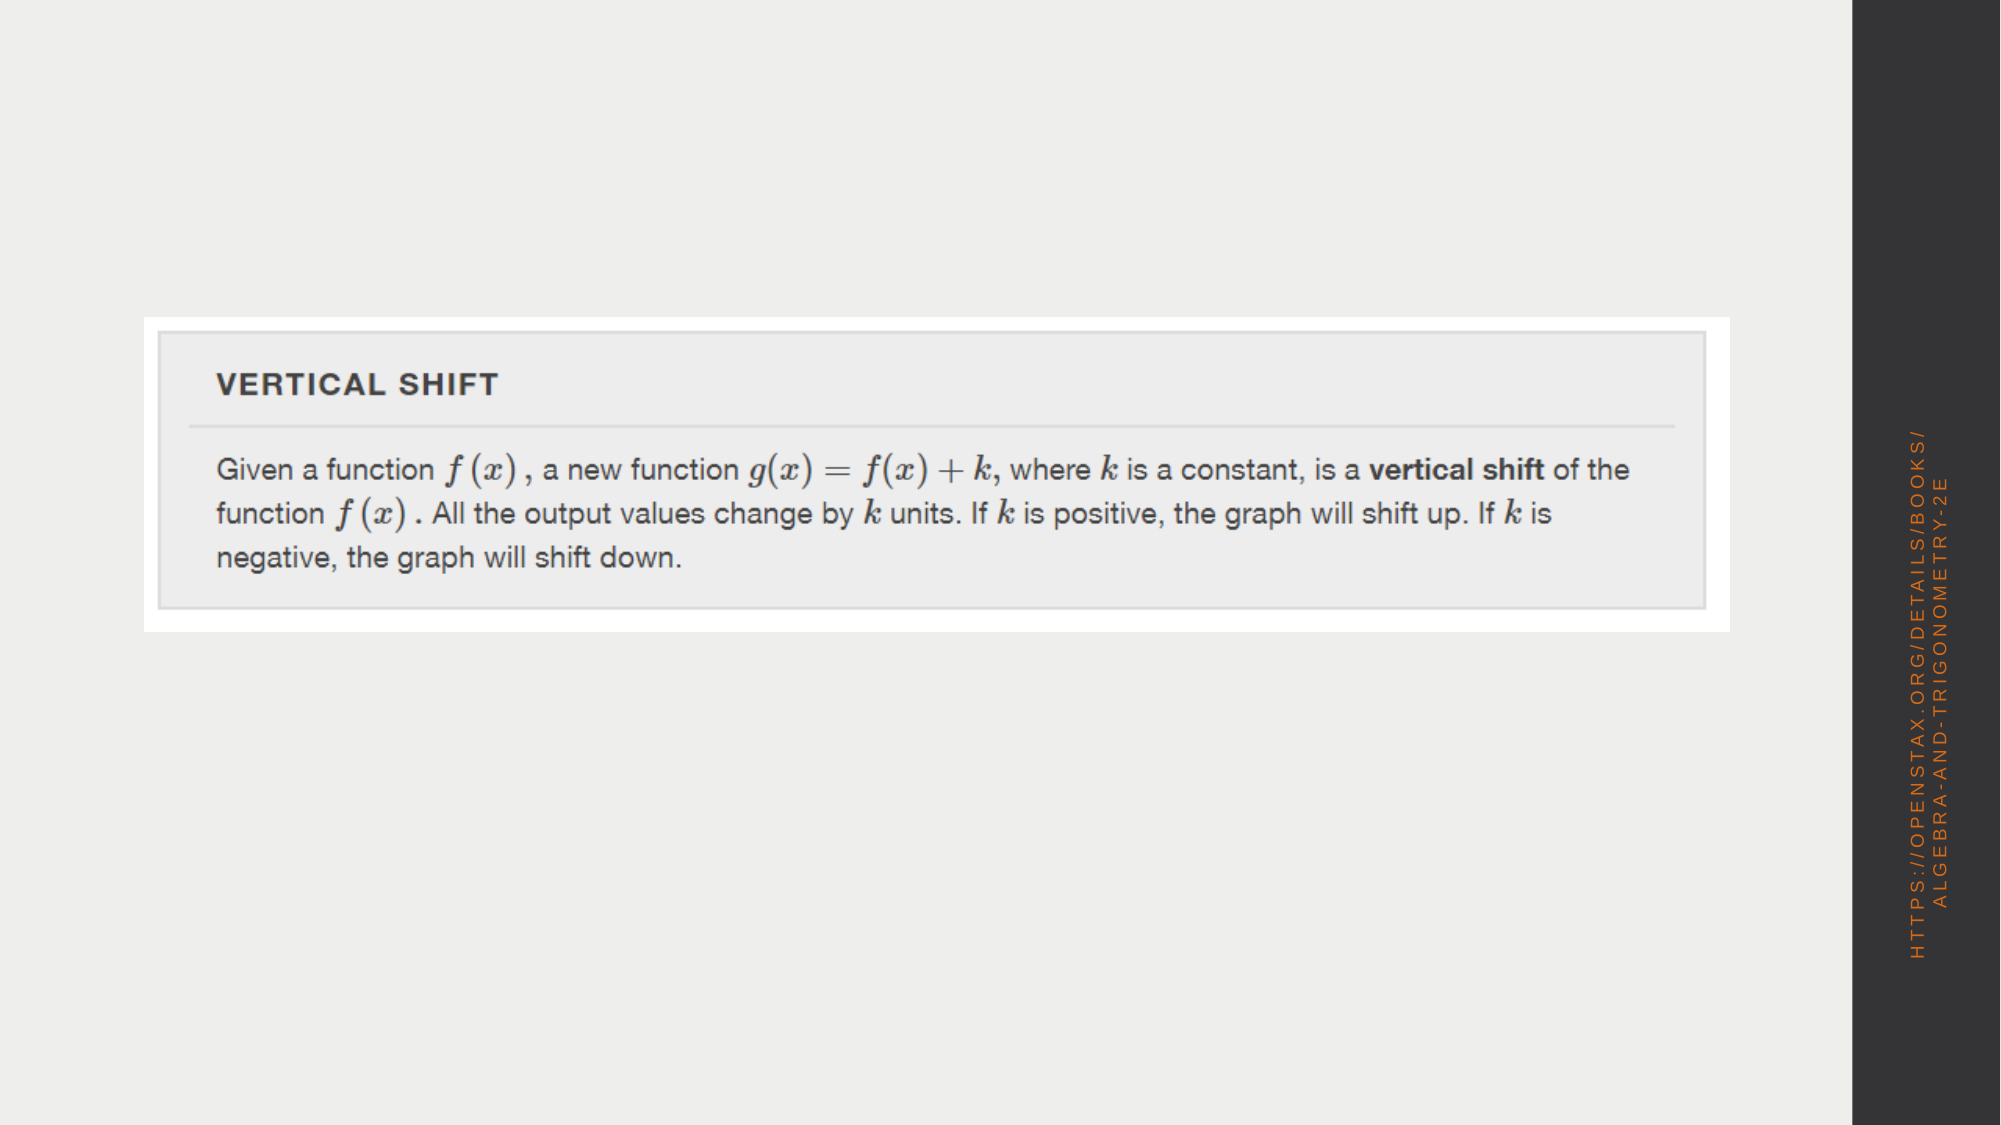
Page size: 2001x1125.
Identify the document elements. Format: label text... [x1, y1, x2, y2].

footer https://openstax.org/details/books/algebra-and-trigonometry-2e [1897, 400, 1958, 988]
picture [144, 317, 1730, 633]
